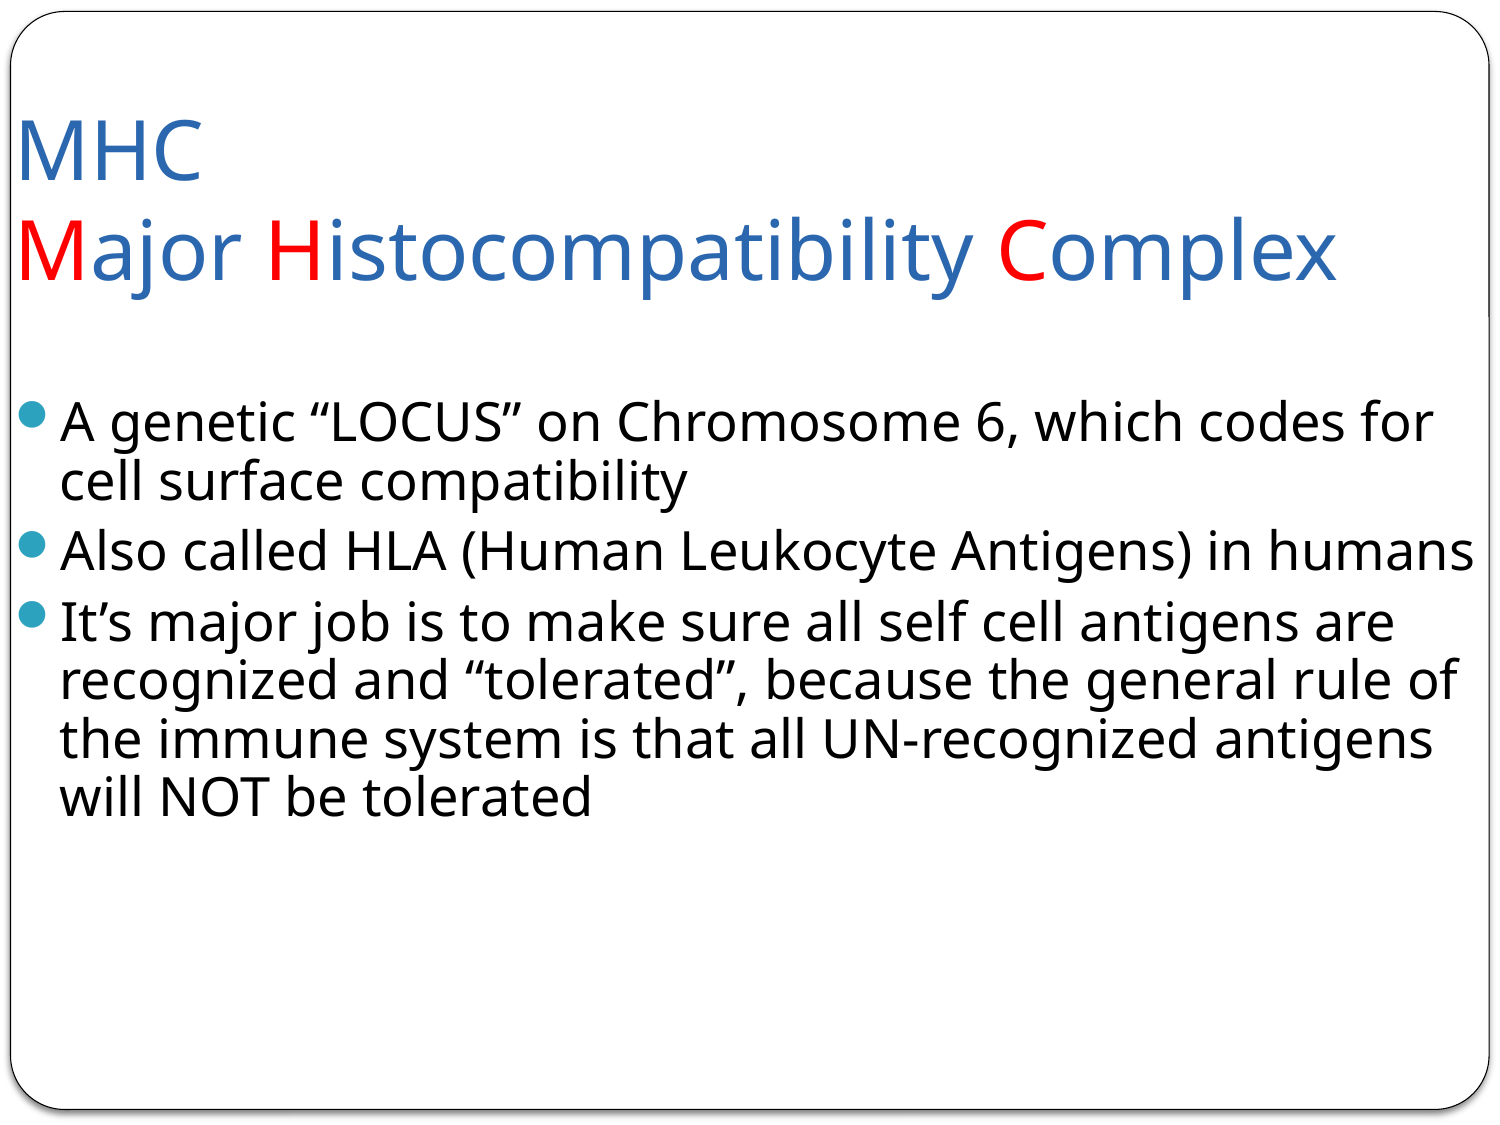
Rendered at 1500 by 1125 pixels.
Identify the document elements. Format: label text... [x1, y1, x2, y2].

list A genetic “LOCUS” on Chromosome 6, which codes for cell surface compatibility Also called HLA (Human Leukocyte Antigens) in humans It’s major job is to make sure all self cell antigens are recognized and “tolerated”, because the general rule of the immune system is that all UN-recognized antigens will NOT be tolerated [0, 387, 1500, 1125]
title MHC Major Histocompatibility Complex [0, 45, 1500, 313]
